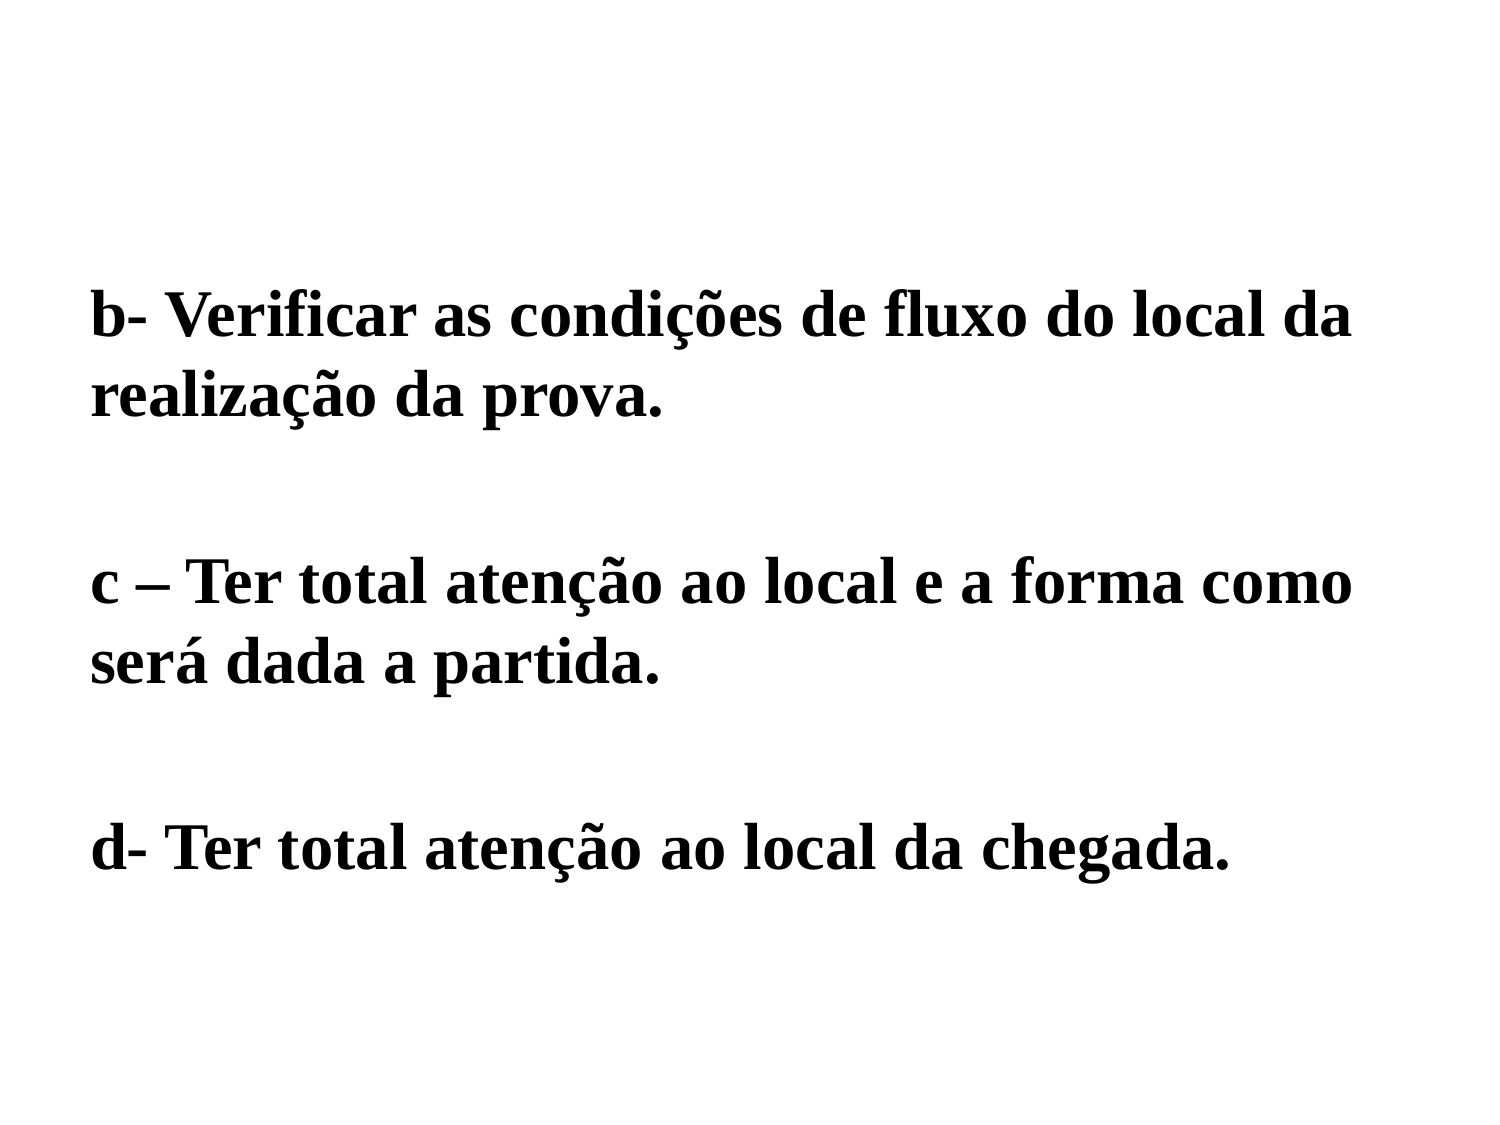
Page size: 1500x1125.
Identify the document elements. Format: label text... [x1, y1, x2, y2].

list b- Verificar as condições de fluxo do local da realização da prova. c – Ter total atenção ao local e a forma como será dada a partida. d- Ter total atenção ao local da chegada. [75, 262, 1425, 1005]
